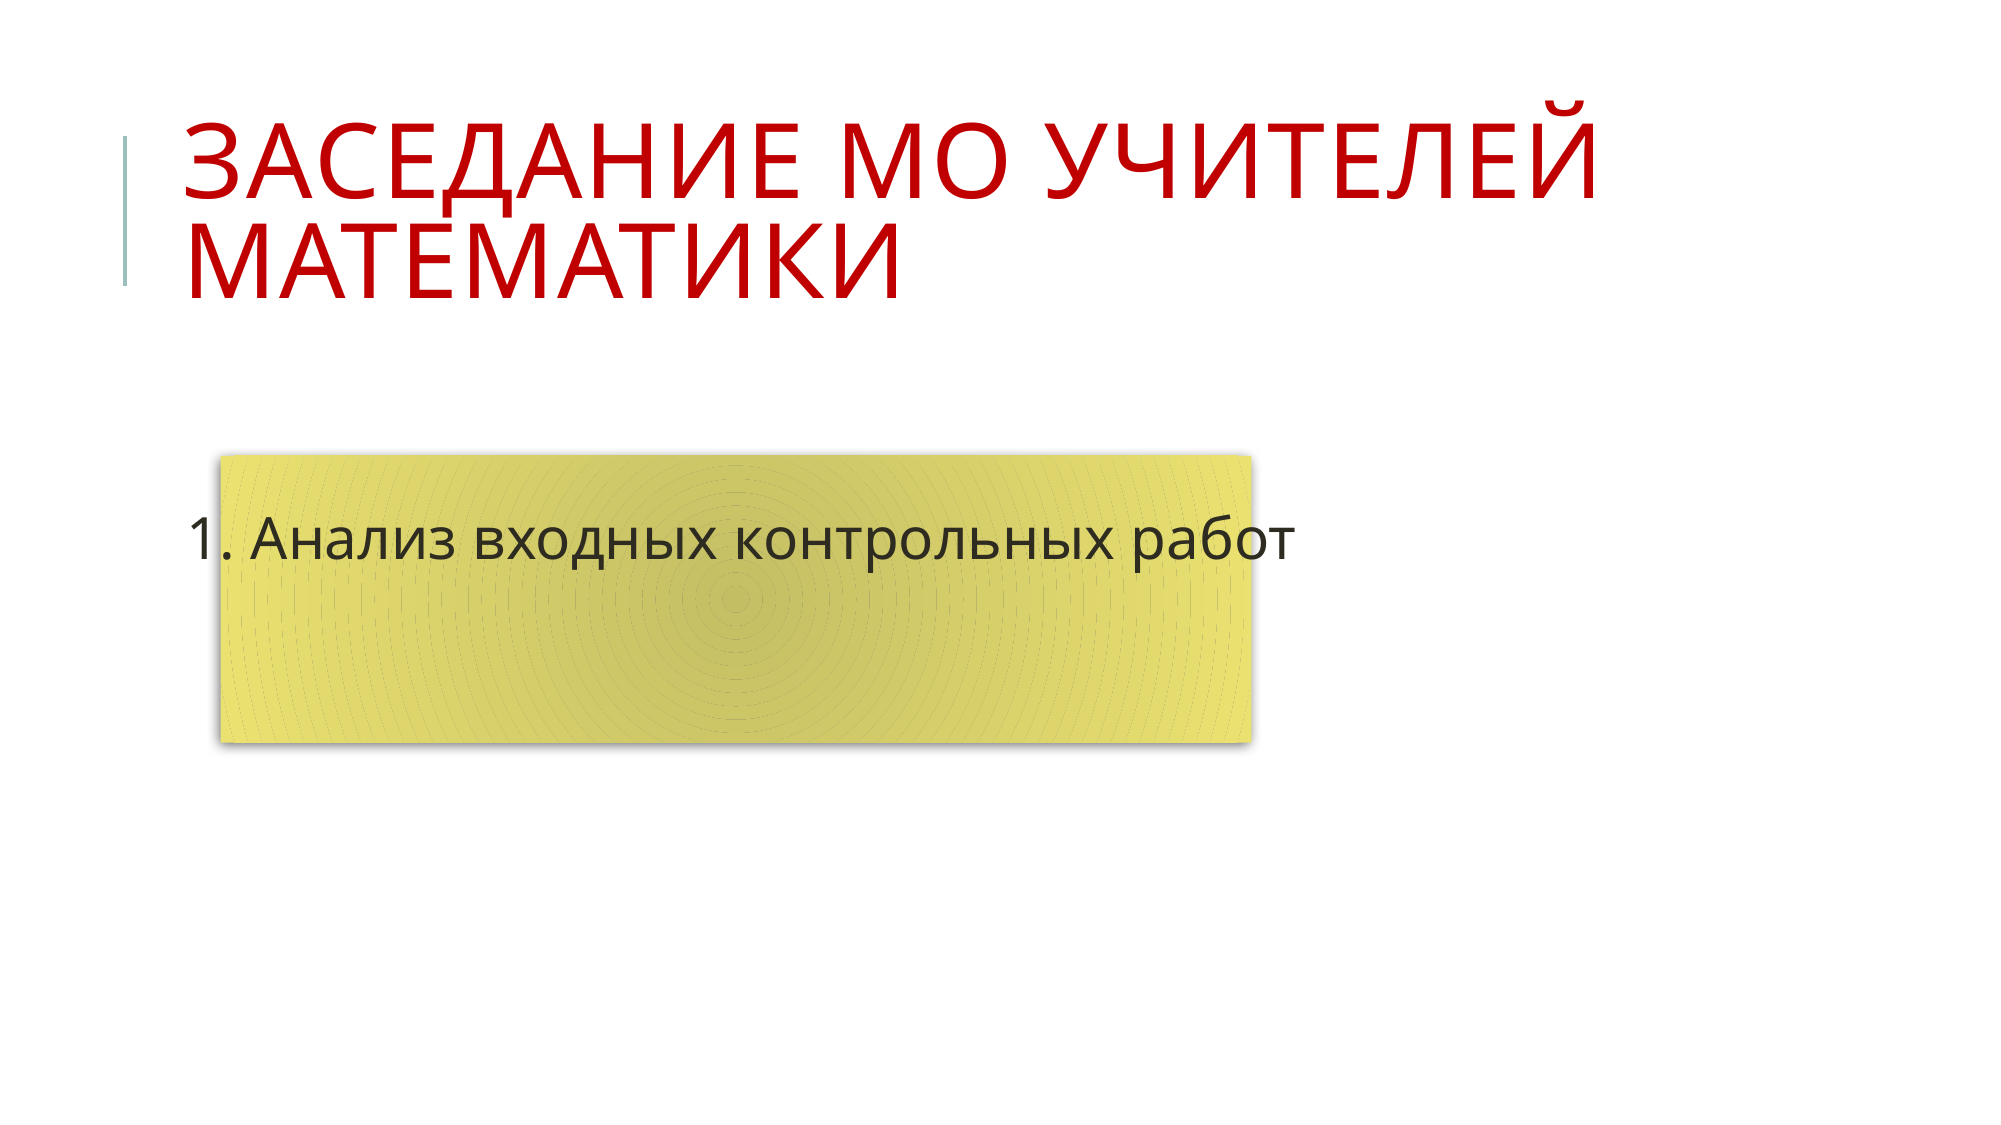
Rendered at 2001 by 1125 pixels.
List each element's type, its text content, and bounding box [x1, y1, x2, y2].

text_box 1. Анализ входных контрольных работ [172, 494, 1327, 579]
title Заседание МО учителей математики [168, 96, 1763, 342]
text_box [220, 579, 1252, 743]
text_box [220, 455, 1252, 494]
